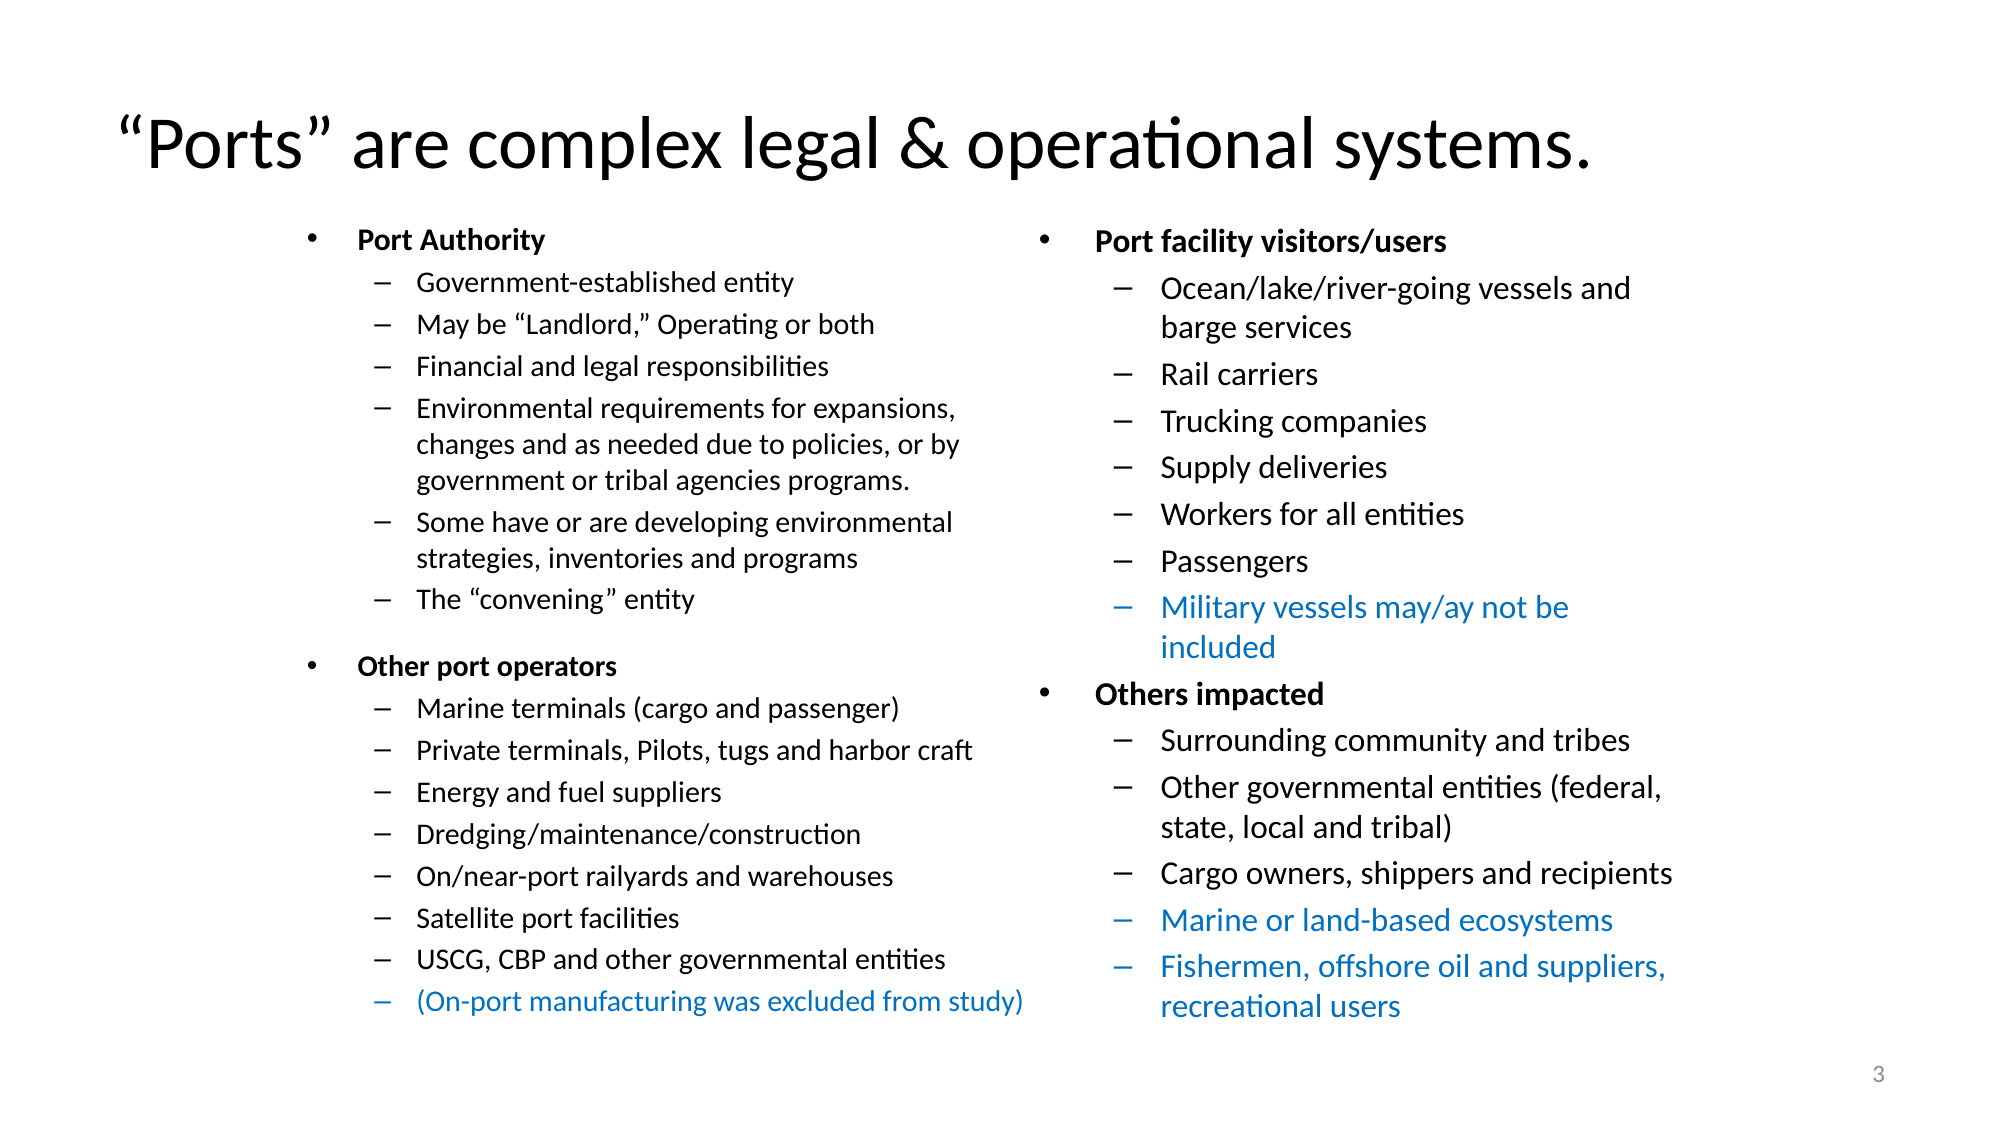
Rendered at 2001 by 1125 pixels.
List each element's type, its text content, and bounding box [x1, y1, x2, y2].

title “Ports” are complex legal & operational systems. [99, 45, 1900, 233]
slide_number 3 [1433, 1042, 1900, 1103]
list Port Authority Government-established entity May be “Landlord,” Operating or both Financial and legal responsibilities Environmental requirements for expansions, changes and as needed due to policies, or by government or tribal agencies programs. Some have or are developing environmental strategies, inventories and programs The “convening” entity Other port operators Marine terminals (cargo and passenger) Private terminals, Pilots, tugs and harbor craft Energy and fuel suppliers Dredging/maintenance/construction On/near-port railyards and warehouses Satellite port facilities USCG, CBP and other governmental entities (On-port manufacturing was excluded from study) [291, 211, 1023, 1082]
list Port facility visitors/users Ocean/lake/river-going vessels and barge services Rail carriers Trucking companies Supply deliveries Workers for all entities Passengers Military vessels may/ay not be included Others impacted Surrounding community and tribes Other governmental entities (federal, state, local and tribal) Cargo owners, shippers and recipients Marine or land-based ecosystems Fishermen, offshore oil and suppliers, recreational users [1023, 211, 1709, 1082]
